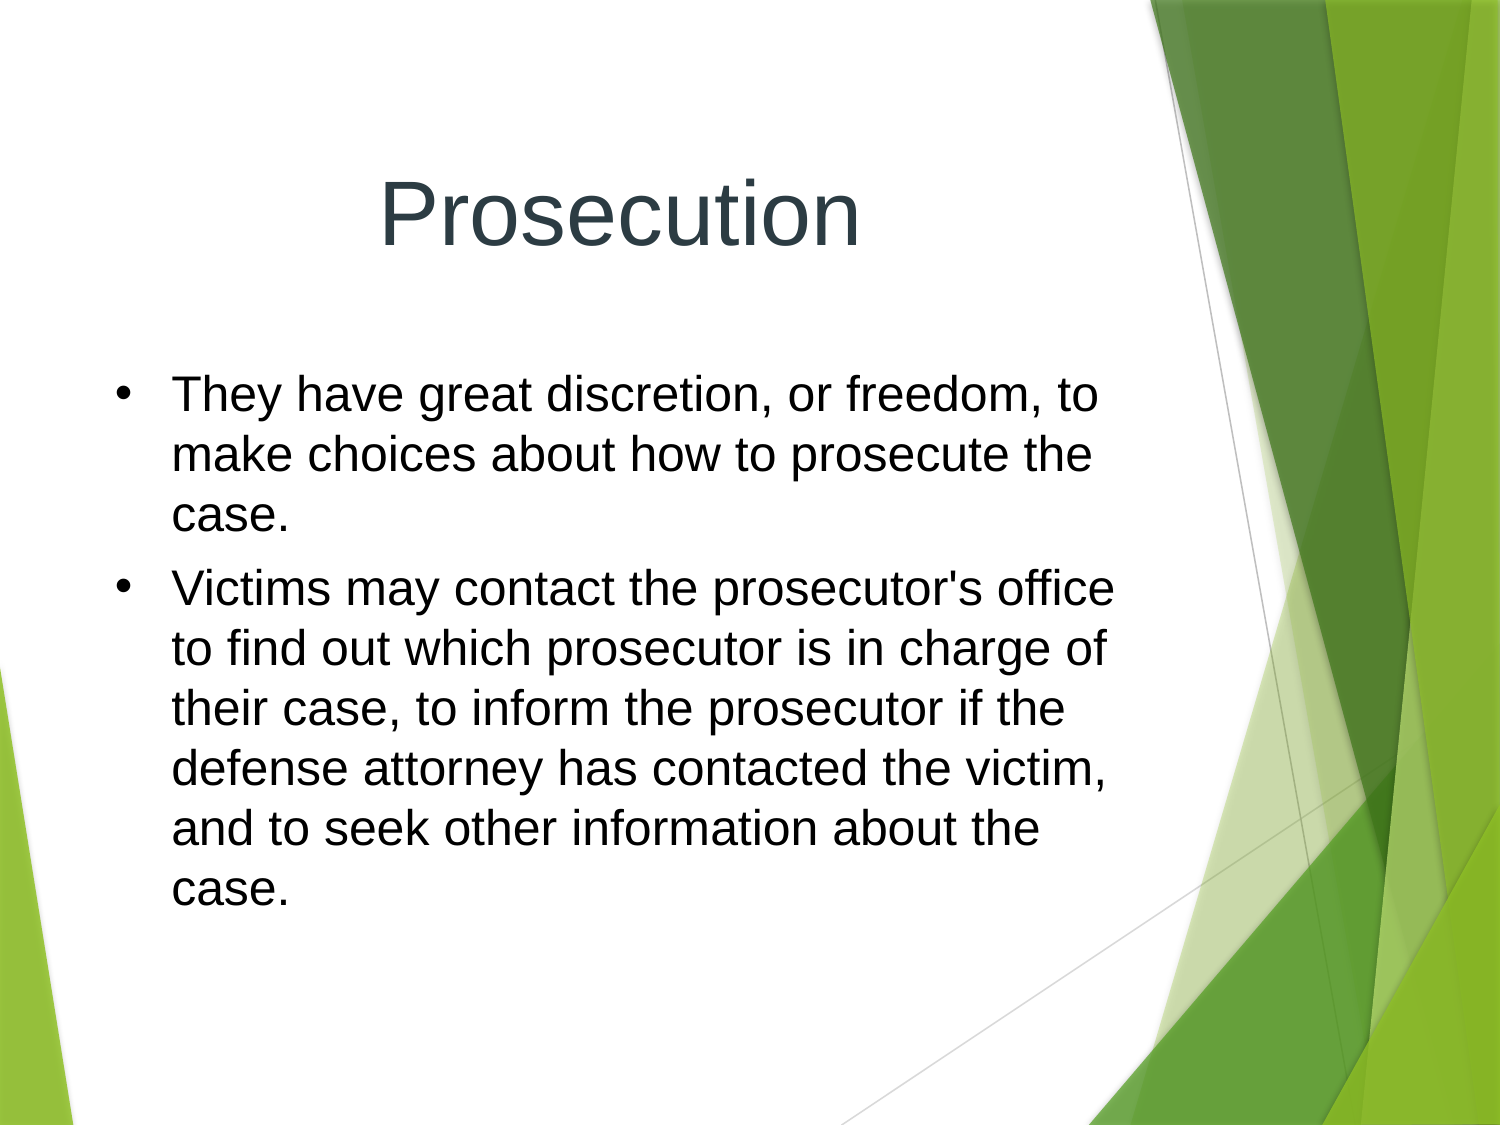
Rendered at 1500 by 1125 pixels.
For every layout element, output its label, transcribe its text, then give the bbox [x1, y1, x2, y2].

list They have great discretion, or freedom, to make choices about how to prosecute the case. Victims may contact the prosecutor's office to find out which prosecutor is in charge of their case, to inform the prosecutor if the defense attorney has contacted the victim, and to seek other information about the case. [99, 354, 1142, 992]
title Prosecution [99, 99, 1142, 317]
